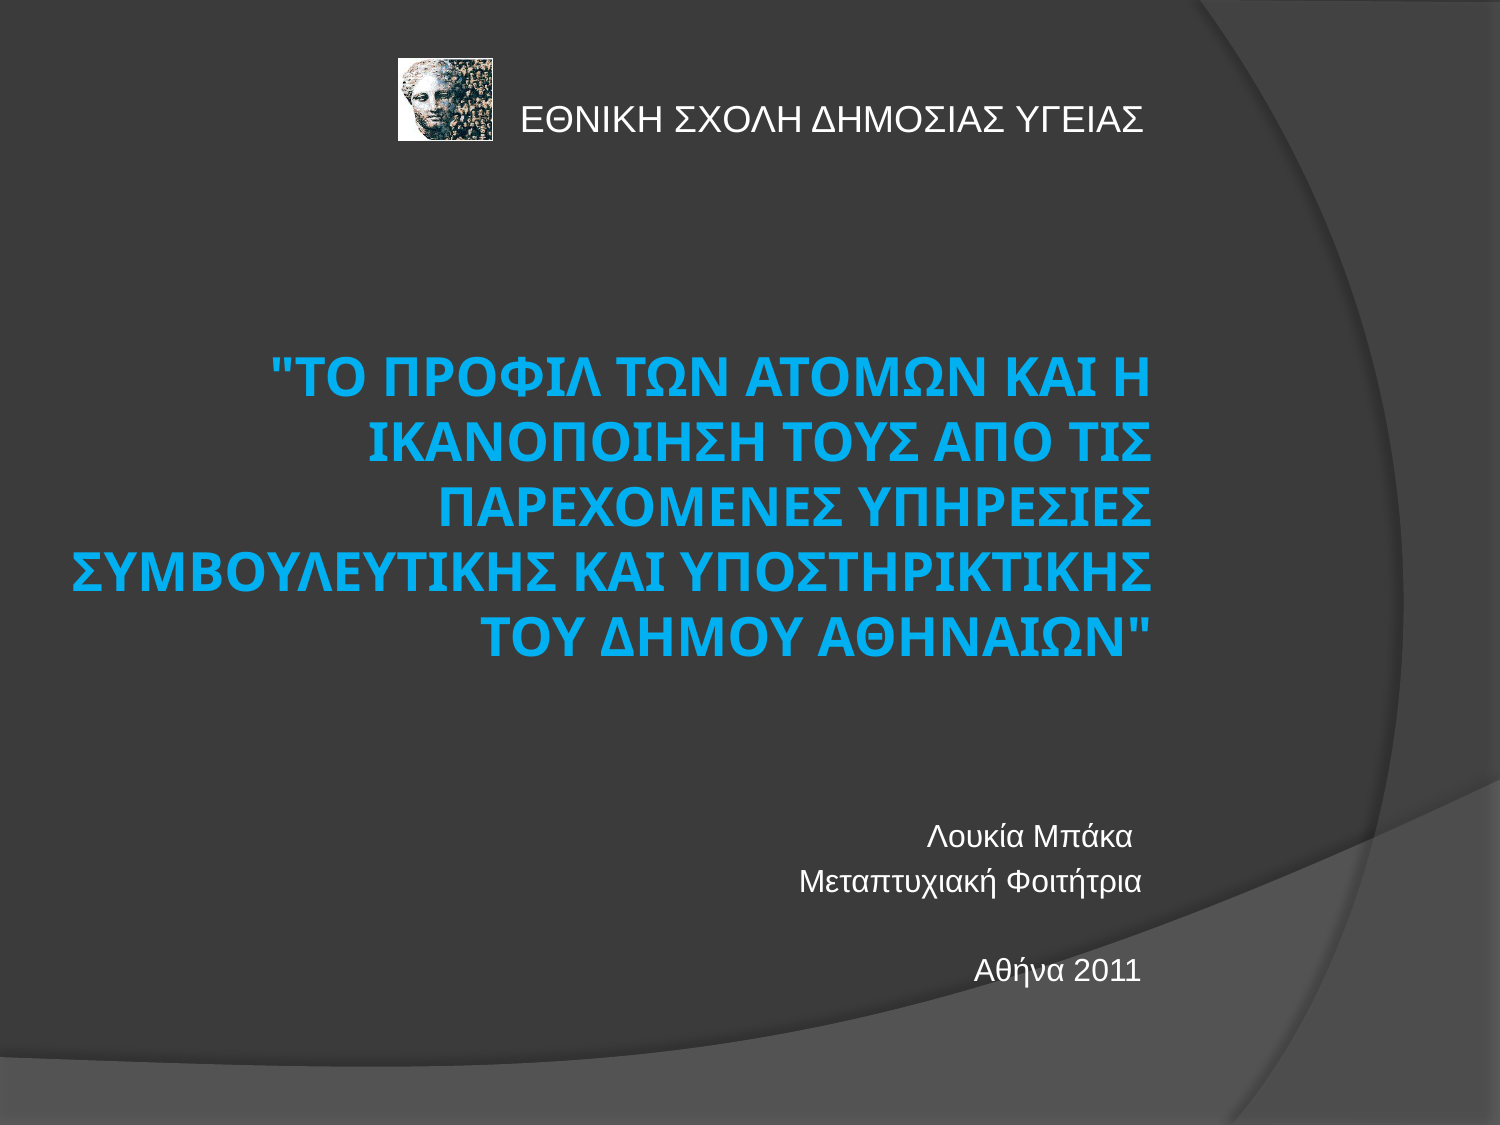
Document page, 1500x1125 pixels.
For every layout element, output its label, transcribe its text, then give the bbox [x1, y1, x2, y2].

picture [398, 58, 493, 141]
text_box ΕΘΝΙΚΗ ΣΧΟΛΗ ΔΗΜΟΣΙΑΣ ΥΓΕΙΑΣ [467, 69, 1208, 166]
text_box Λουκία Μπάκα Μεταπτυχιακή Φοιτήτρια Αθήνα 2011 [93, 808, 1157, 997]
text_box "ΤΟ ΠΡΟΦΙΛ ΤΩΝ ΑΤΟΜΩΝ ΚΑΙ Η ΙΚΑΝΟΠΟΙΗΣΗ ΤΟΥΣ ΑΠΟ ΤΙΣ ΠΑΡΕΧΟΜΕΝΕΣ ΥΠΗΡΕΣΙΕΣ ΣΥΜΒΟΥΛΕΥΤΙΚΗΣ ΚΑΙ ΥΠΟΣΤΗΡΙΚΤΙΚΗΣ ΤΟΥ ΔΗΜΟΥ ΑΘΗΝΑΙΩΝ" [35, 316, 1161, 694]
